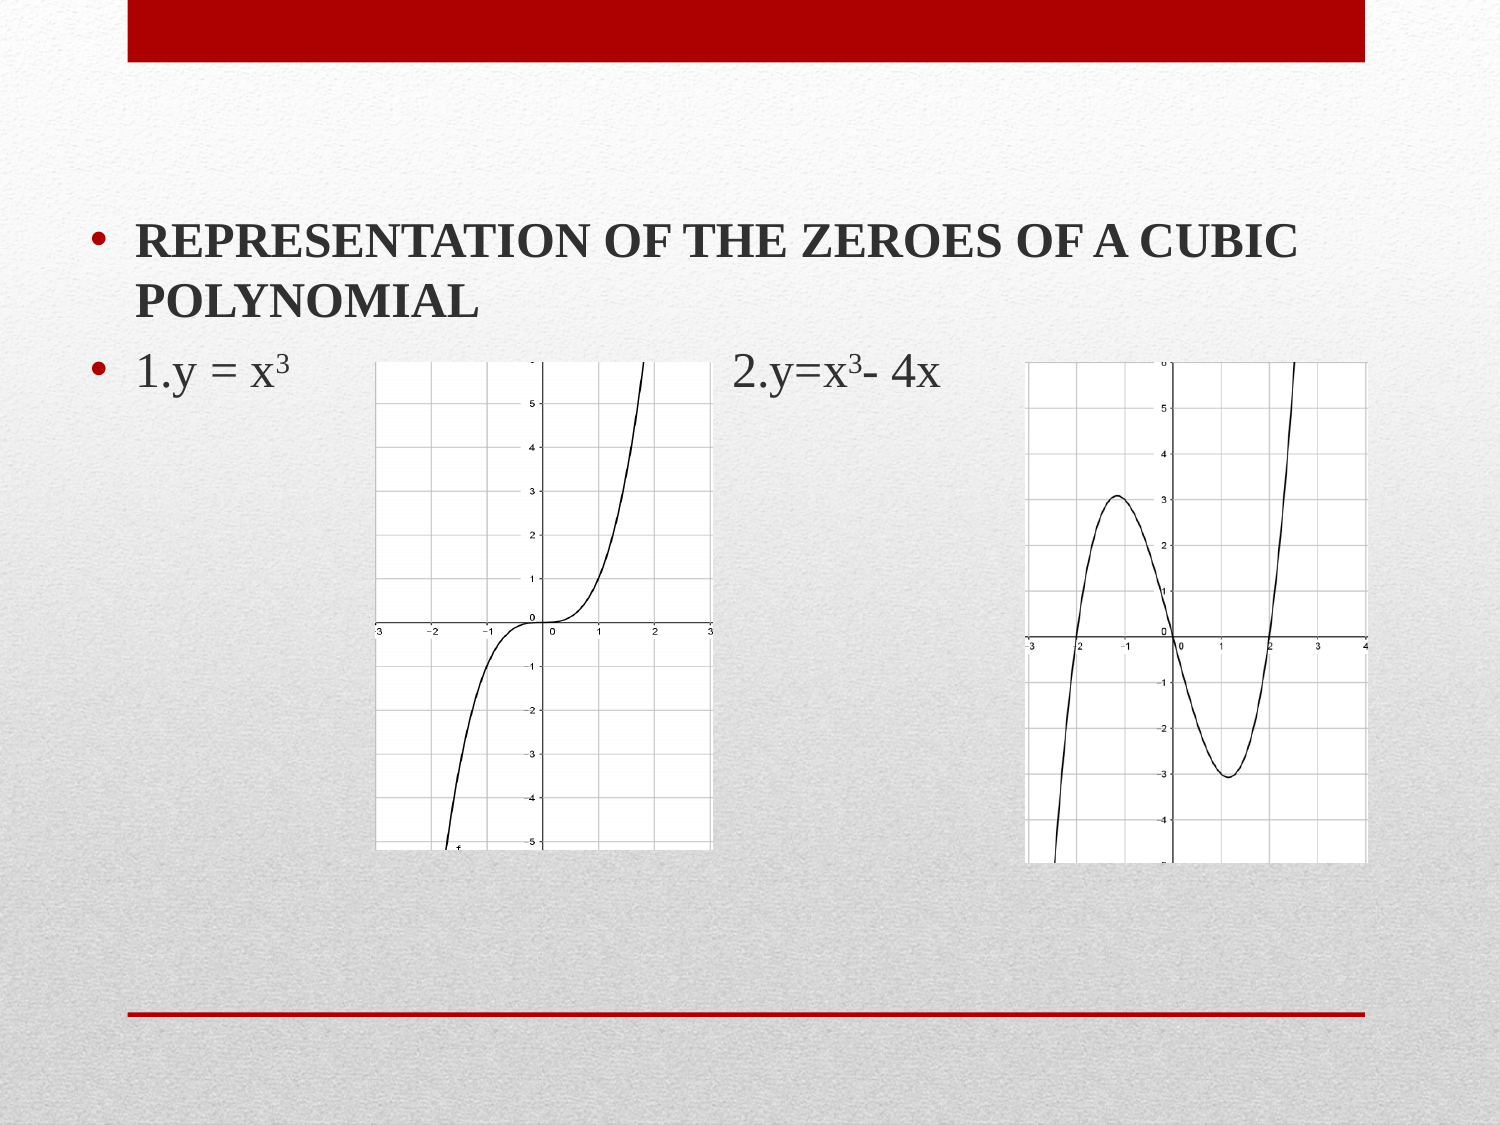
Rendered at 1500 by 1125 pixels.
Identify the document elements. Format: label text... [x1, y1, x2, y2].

picture [1024, 361, 1368, 864]
list REPRESENTATION OF THE ZEROES OF A CUBIC POLYNOMIAL 1.y = x3 2.y=x3- 4x [75, 112, 1413, 1050]
picture [374, 361, 714, 851]
